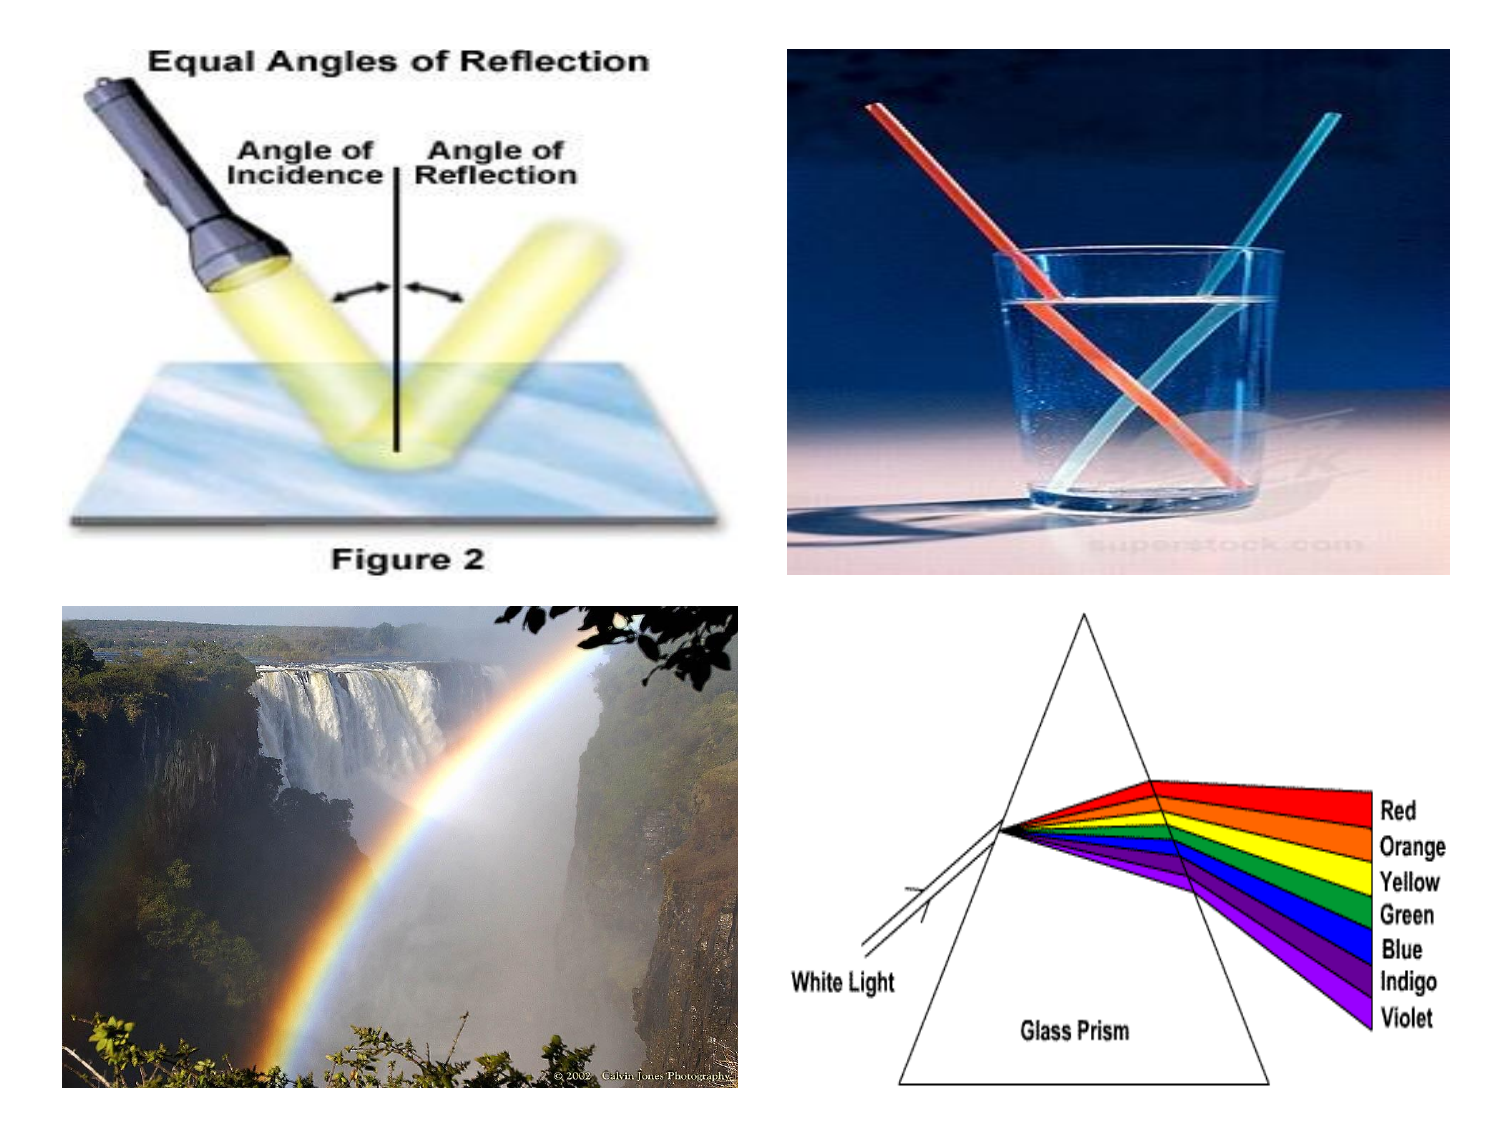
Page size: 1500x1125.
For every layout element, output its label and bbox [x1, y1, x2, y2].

picture [62, 605, 738, 1088]
picture [787, 612, 1451, 1088]
picture [787, 49, 1451, 576]
picture [62, 49, 738, 580]
